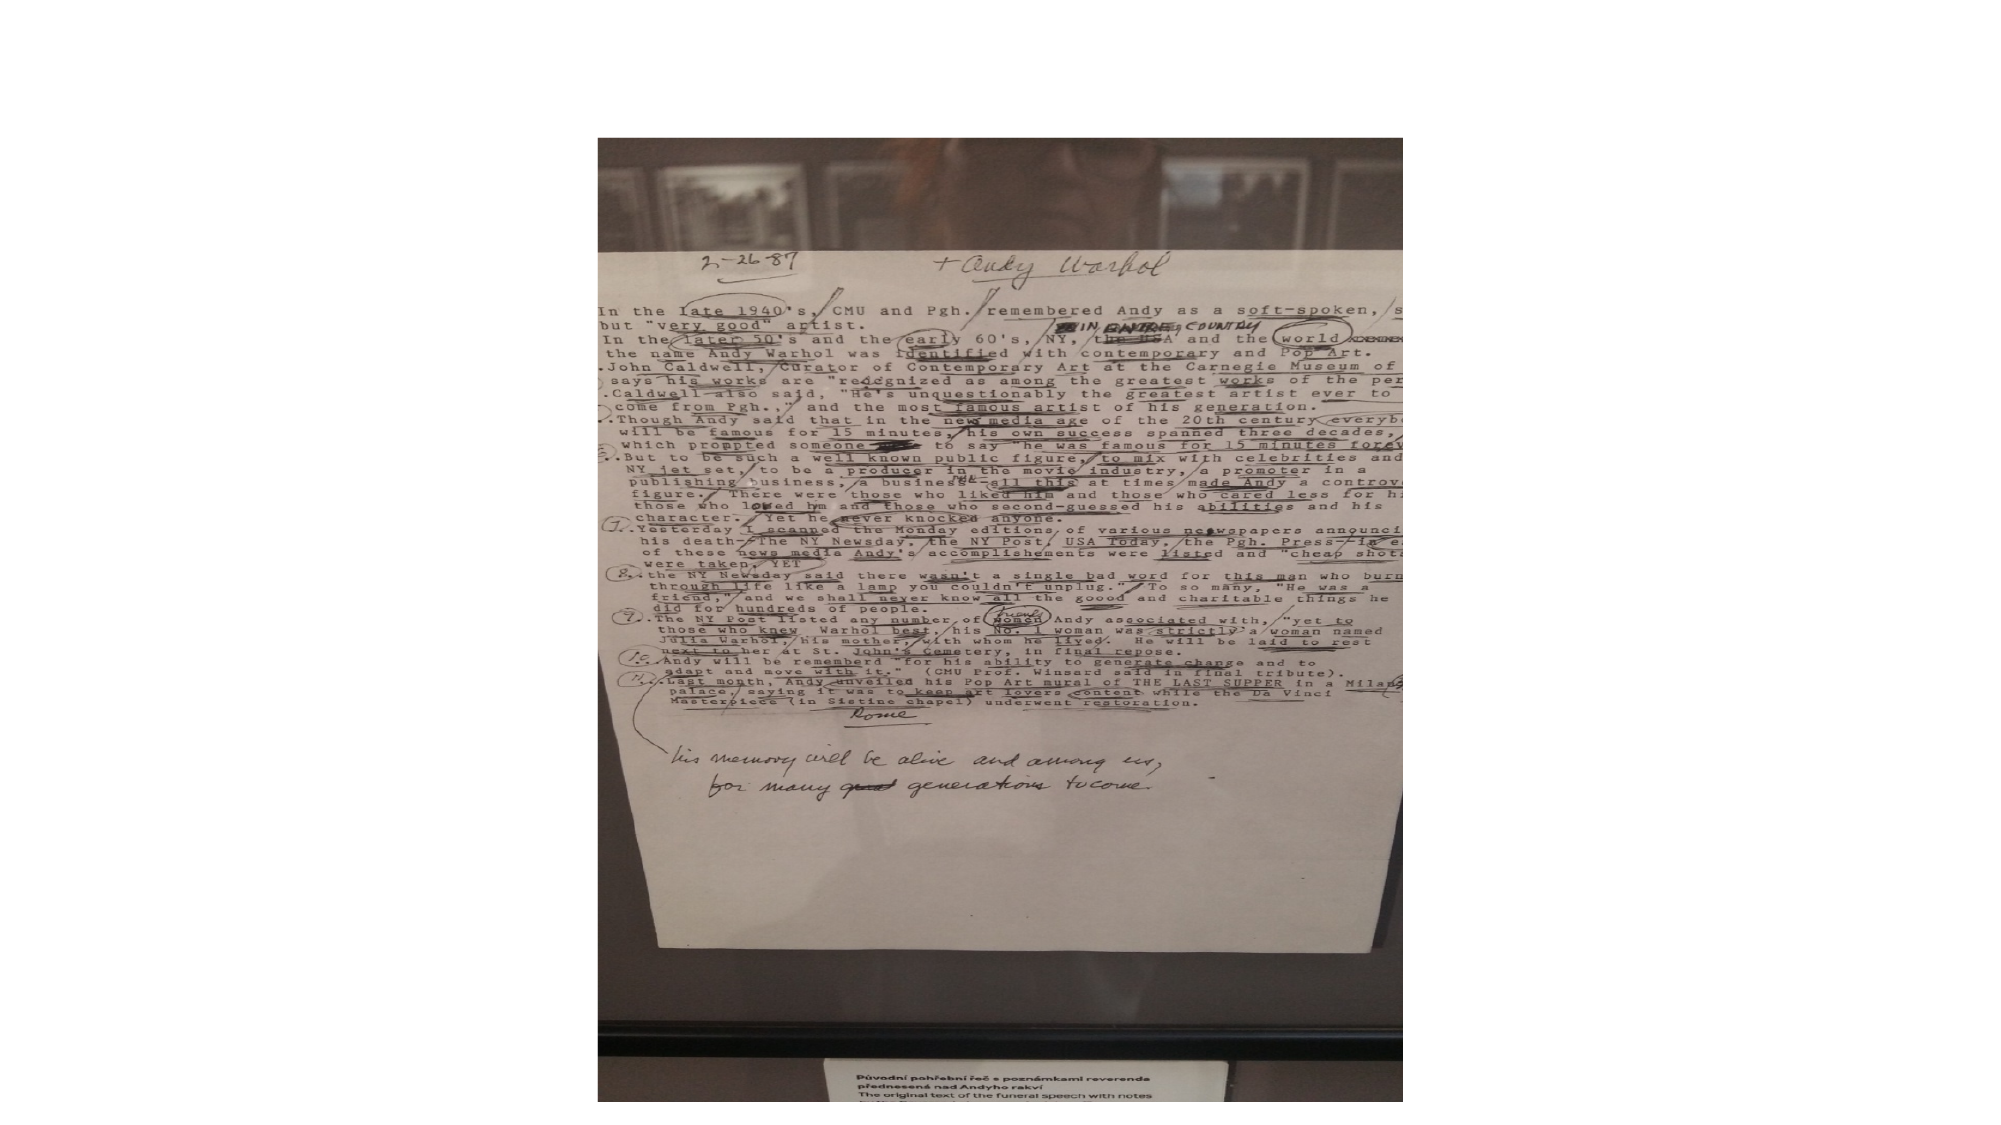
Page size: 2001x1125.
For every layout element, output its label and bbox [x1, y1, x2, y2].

list [517, 217, 1483, 1022]
picture [598, 138, 1403, 217]
picture [598, 1022, 1403, 1101]
